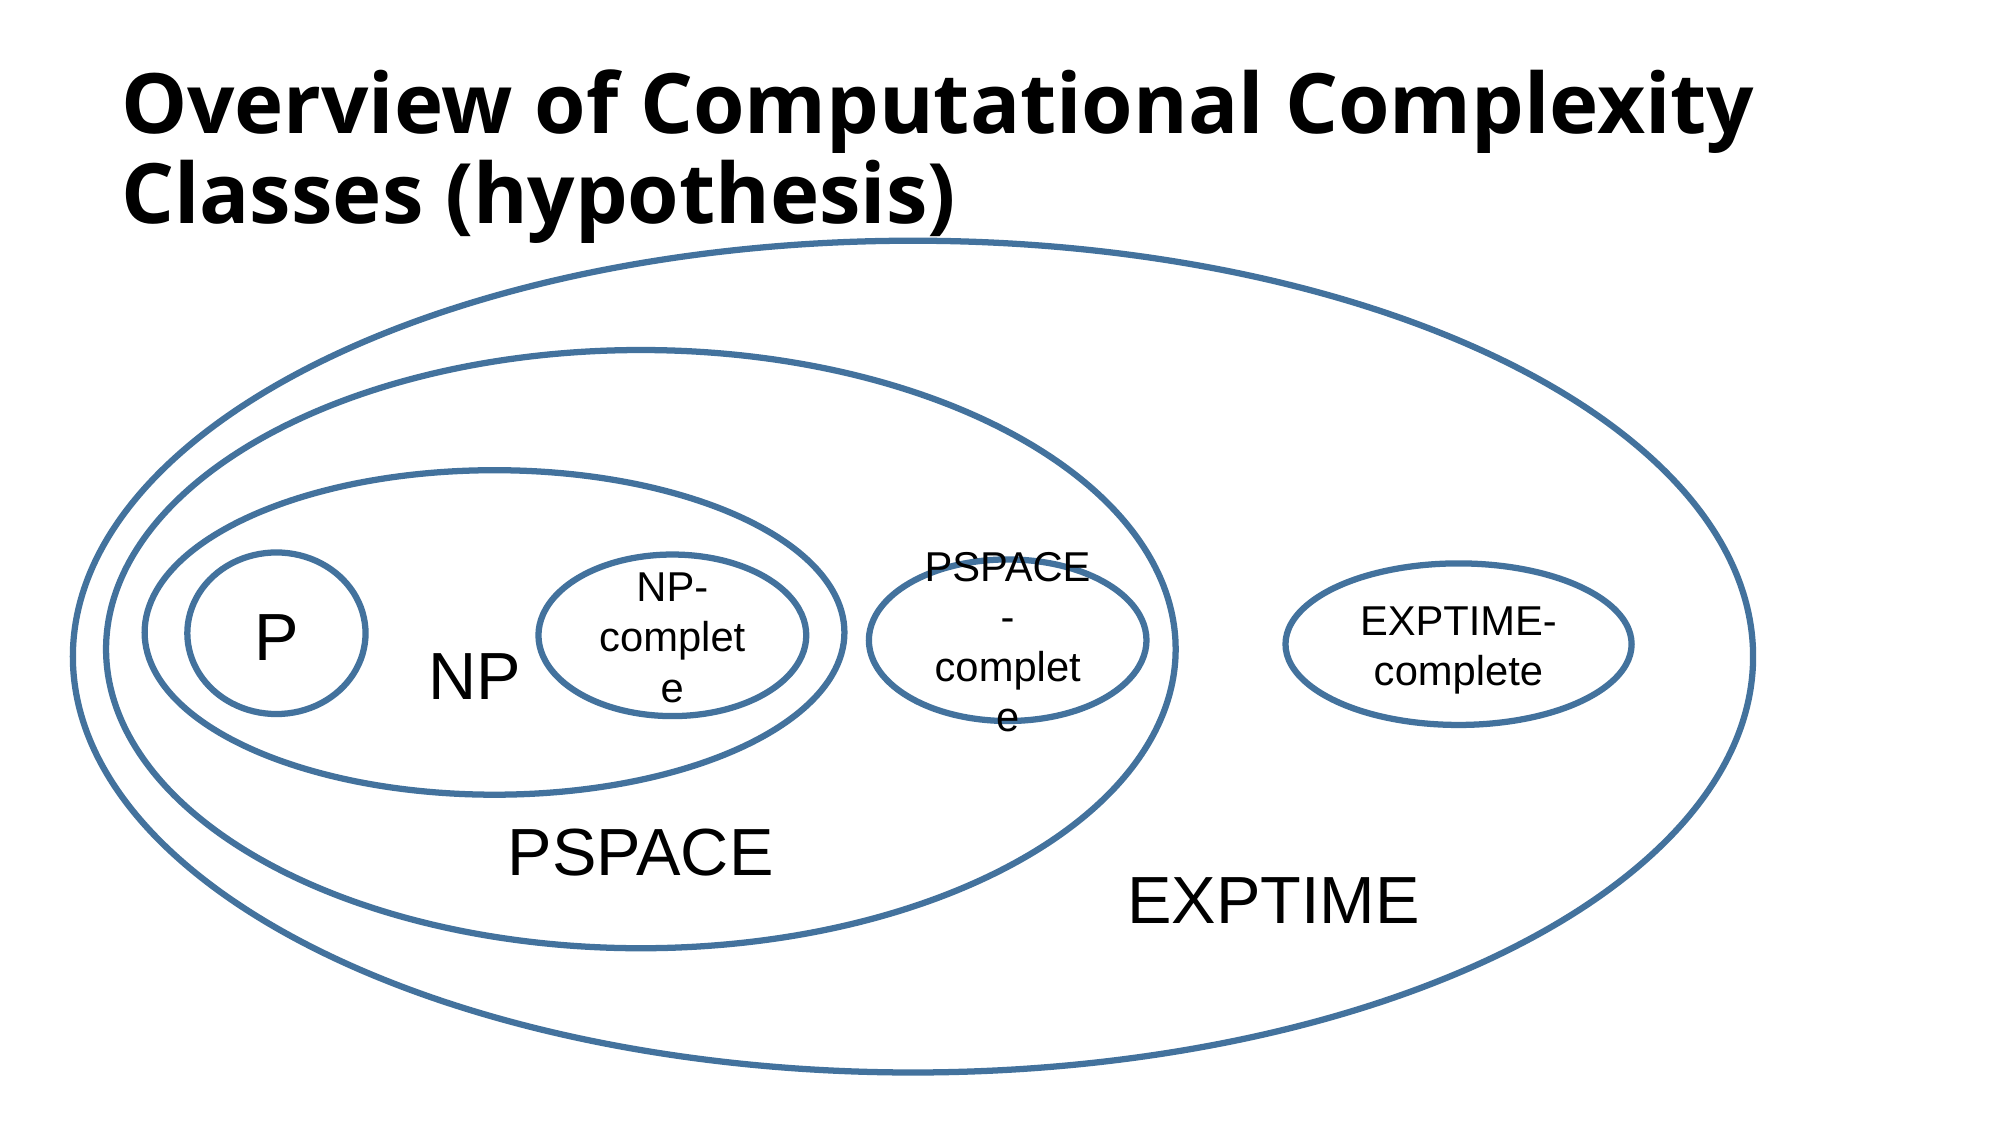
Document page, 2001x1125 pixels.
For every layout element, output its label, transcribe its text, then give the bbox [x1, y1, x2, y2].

text_box PSPACE [105, 348, 1177, 950]
text_box EXPTIME-complete [1284, 562, 1633, 726]
text_box NP-complete [537, 553, 808, 718]
text_box EXPTIME [71, 260, 1755, 1074]
text_box PSPACE-complete [867, 558, 1148, 723]
title Overview of Computational Complexity Classes (hypothesis) [106, 42, 1832, 260]
